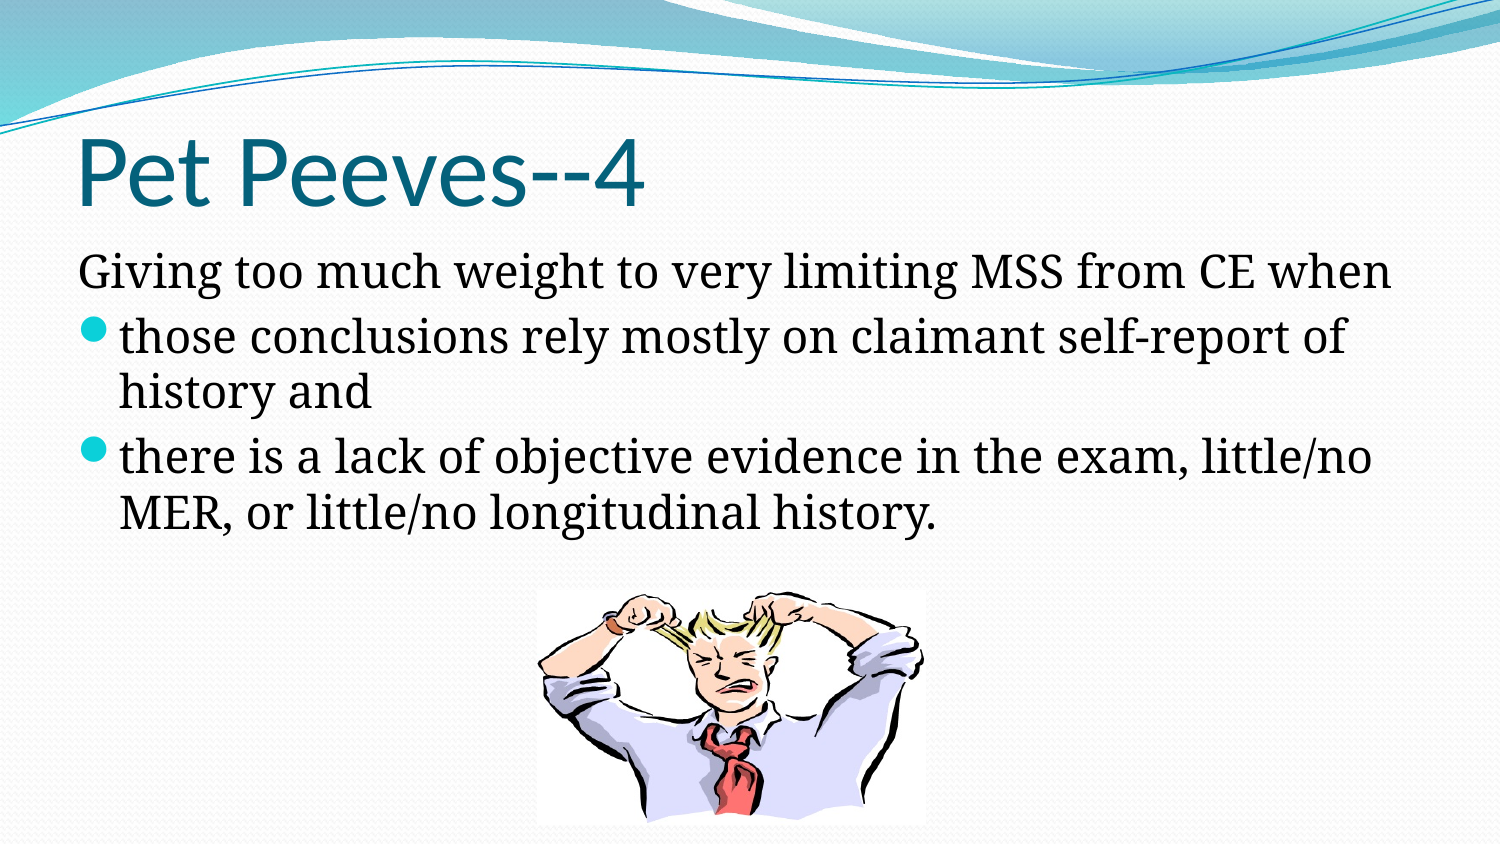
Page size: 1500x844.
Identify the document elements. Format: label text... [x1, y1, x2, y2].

title Pet Peeves--4 [75, 86, 1425, 228]
picture [537, 590, 926, 826]
list Giving too much weight to very limiting MSS from CE when those conclusions rely mostly on claimant self-report of history and there is a lack of objective evidence in the exam, little/no MER, or little/no longitudinal history. [62, 234, 1413, 585]
